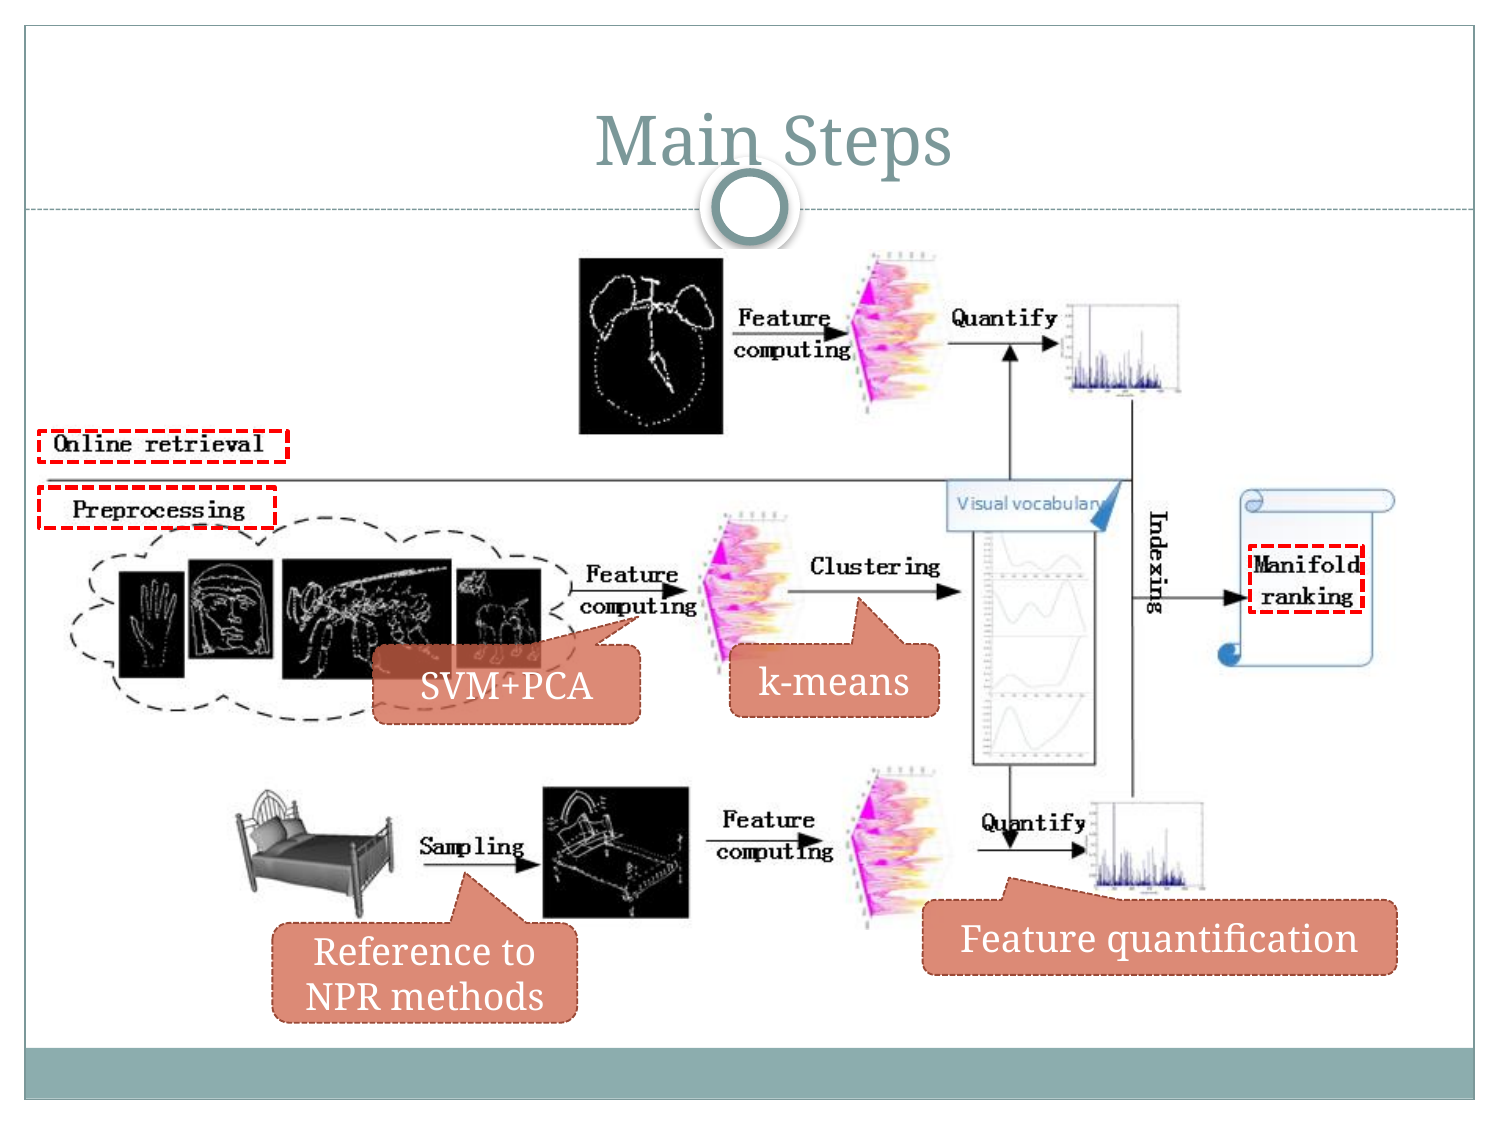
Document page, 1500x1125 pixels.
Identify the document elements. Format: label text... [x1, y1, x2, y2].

text_box Reference to NPR methods [271, 941, 579, 1024]
text_box Feature quantification [921, 938, 1398, 976]
text_box Main Steps [74, 62, 1475, 187]
picture [38, 249, 1397, 930]
